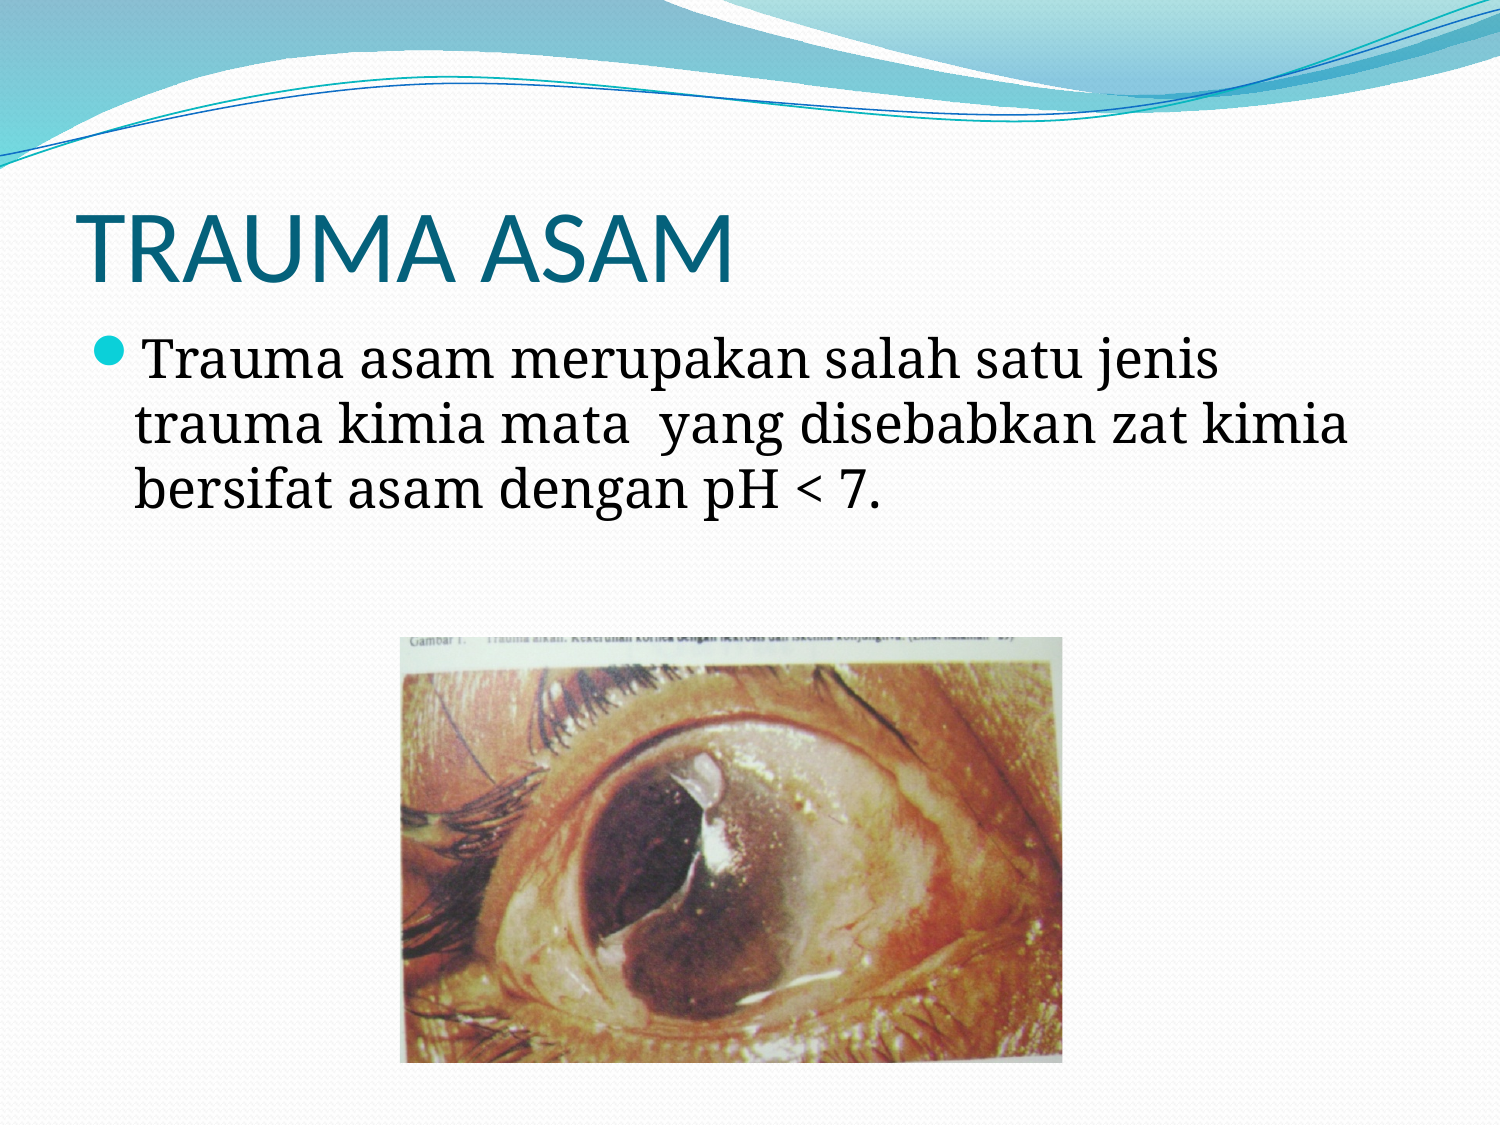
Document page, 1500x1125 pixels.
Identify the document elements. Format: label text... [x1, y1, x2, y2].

picture [399, 637, 1063, 1063]
list Trauma asam merupakan salah satu jenis trauma kimia mata yang disebabkan zat kimia bersifat asam dengan pH < 7. [75, 317, 1425, 1038]
title TRAUMA ASAM [75, 115, 1425, 303]
